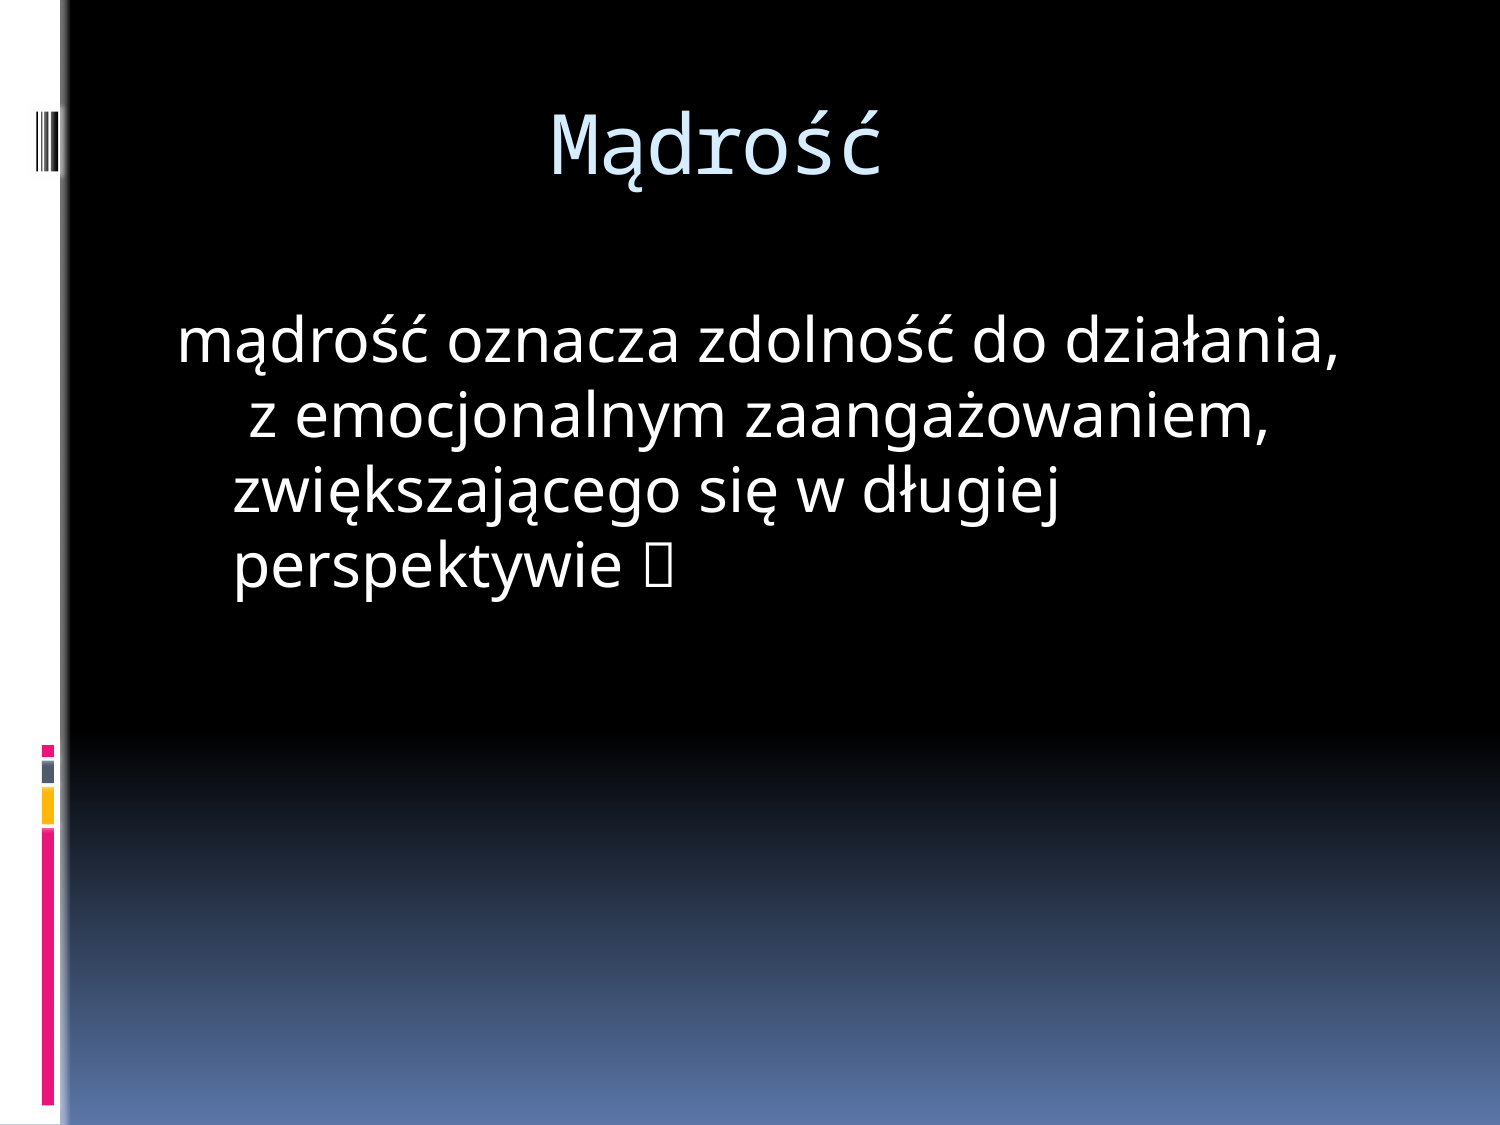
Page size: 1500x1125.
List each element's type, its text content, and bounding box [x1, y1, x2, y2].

list mądrość oznacza zdolność do działania, z emocjonalnym zaangażowaniem, zwiększającego się w długiej perspektywie  [150, 292, 1425, 1043]
title Mądrość [150, 83, 1425, 234]
